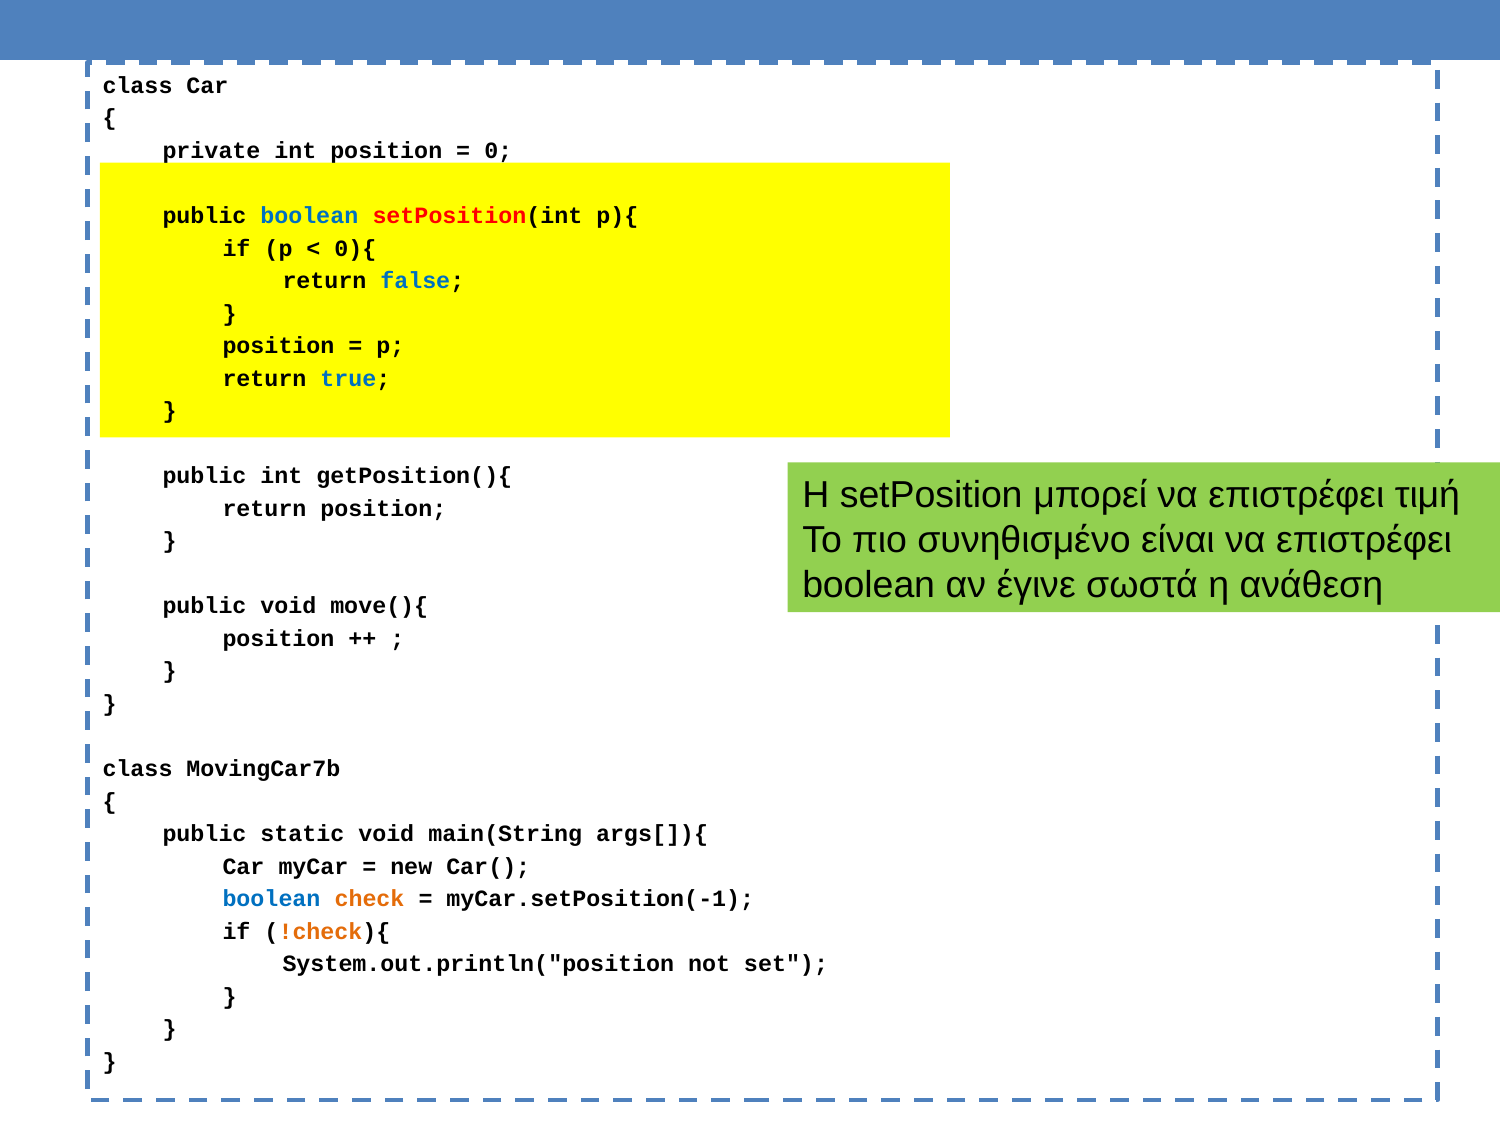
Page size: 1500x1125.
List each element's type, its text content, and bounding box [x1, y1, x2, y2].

text_box Η setPosition μπορεί να επιστρέφει τιμή Το πιο συνηθισμένο είναι να επιστρέφει boolean αν έγινε σωστά η ανάθεση [787, 462, 1500, 613]
list class Car { private int position = 0; public boolean setPosition(int p){ if (p < 0){ return false; } position = p; return true; } public int getPosition(){ return position; } public void move(){ position ++ ; } } class MovingCar7b { public static void main(String args[]){ Car myCar = new Car(); boolean check = myCar.setPosition(-1); if (!check){ System.out.println("position not set"); } } } [87, 62, 1438, 1100]
